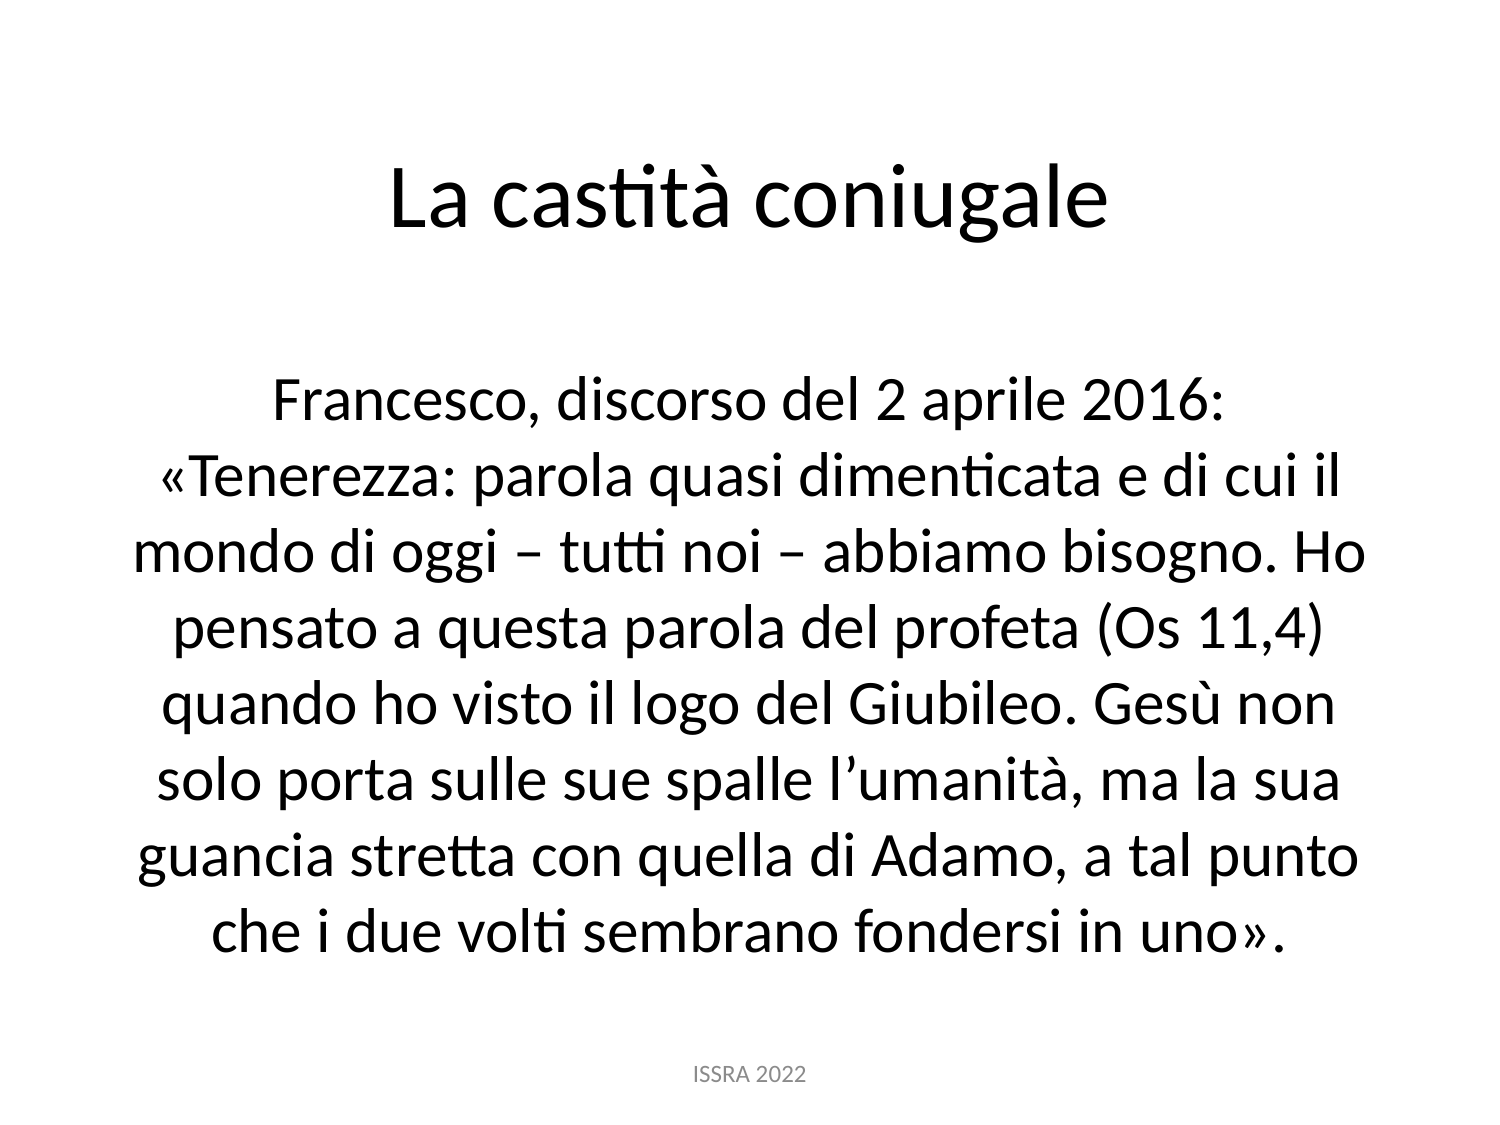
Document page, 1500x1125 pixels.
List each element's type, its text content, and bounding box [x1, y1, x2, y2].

footer ISSRA 2022 [512, 1042, 988, 1103]
title La castità coniugale [112, 101, 1388, 279]
subtitle Francesco, discorso del 2 aprile 2016: «Tenerezza: parola quasi dimenticata e di cui il mondo di oggi – tutti noi – abbiamo bisogno. Ho pensato a questa parola del profeta (Os 11,4) quando ho visto il logo del Giubileo. Gesù non solo porta sulle sue spalle l’umanità, ma la sua guancia stretta con quella di Adamo, a tal punto che i due volti sembrano fondersi in uno». [112, 349, 1388, 1047]
